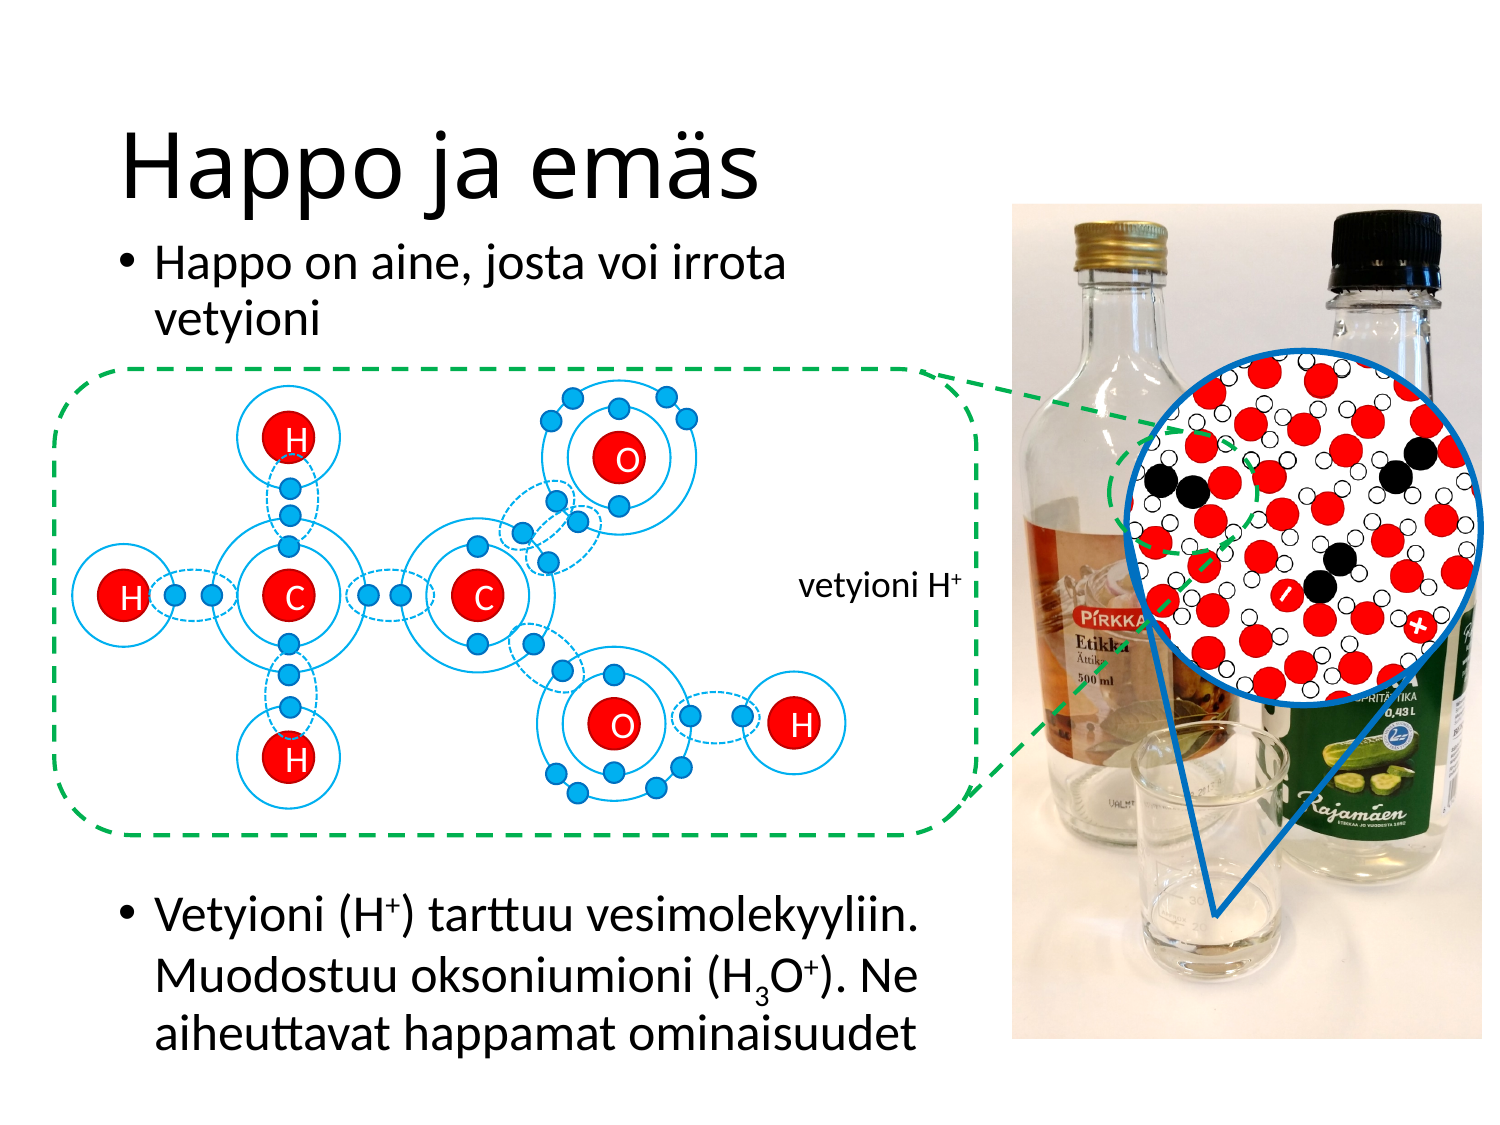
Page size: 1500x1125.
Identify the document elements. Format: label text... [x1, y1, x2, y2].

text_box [54, 369, 1236, 836]
title Happo ja emäs [103, 59, 1397, 278]
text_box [1126, 350, 1481, 918]
list Happo on aine, josta voi irrota vetyioni Vetyioni (H+) tarttuu vesimolekyyliin. Muodostuu oksoniumioni (H3O+). Ne aiheuttavat happamat ominaisuudet [103, 836, 977, 1079]
picture [828, 204, 1500, 1039]
list Happo on aine, josta voi irrota vetyioni Vetyioni (H+) tarttuu vesimolekyyliin. Muodostuu oksoniumioni (H3O+). Ne aiheuttavat happamat ominaisuudet [103, 227, 977, 369]
